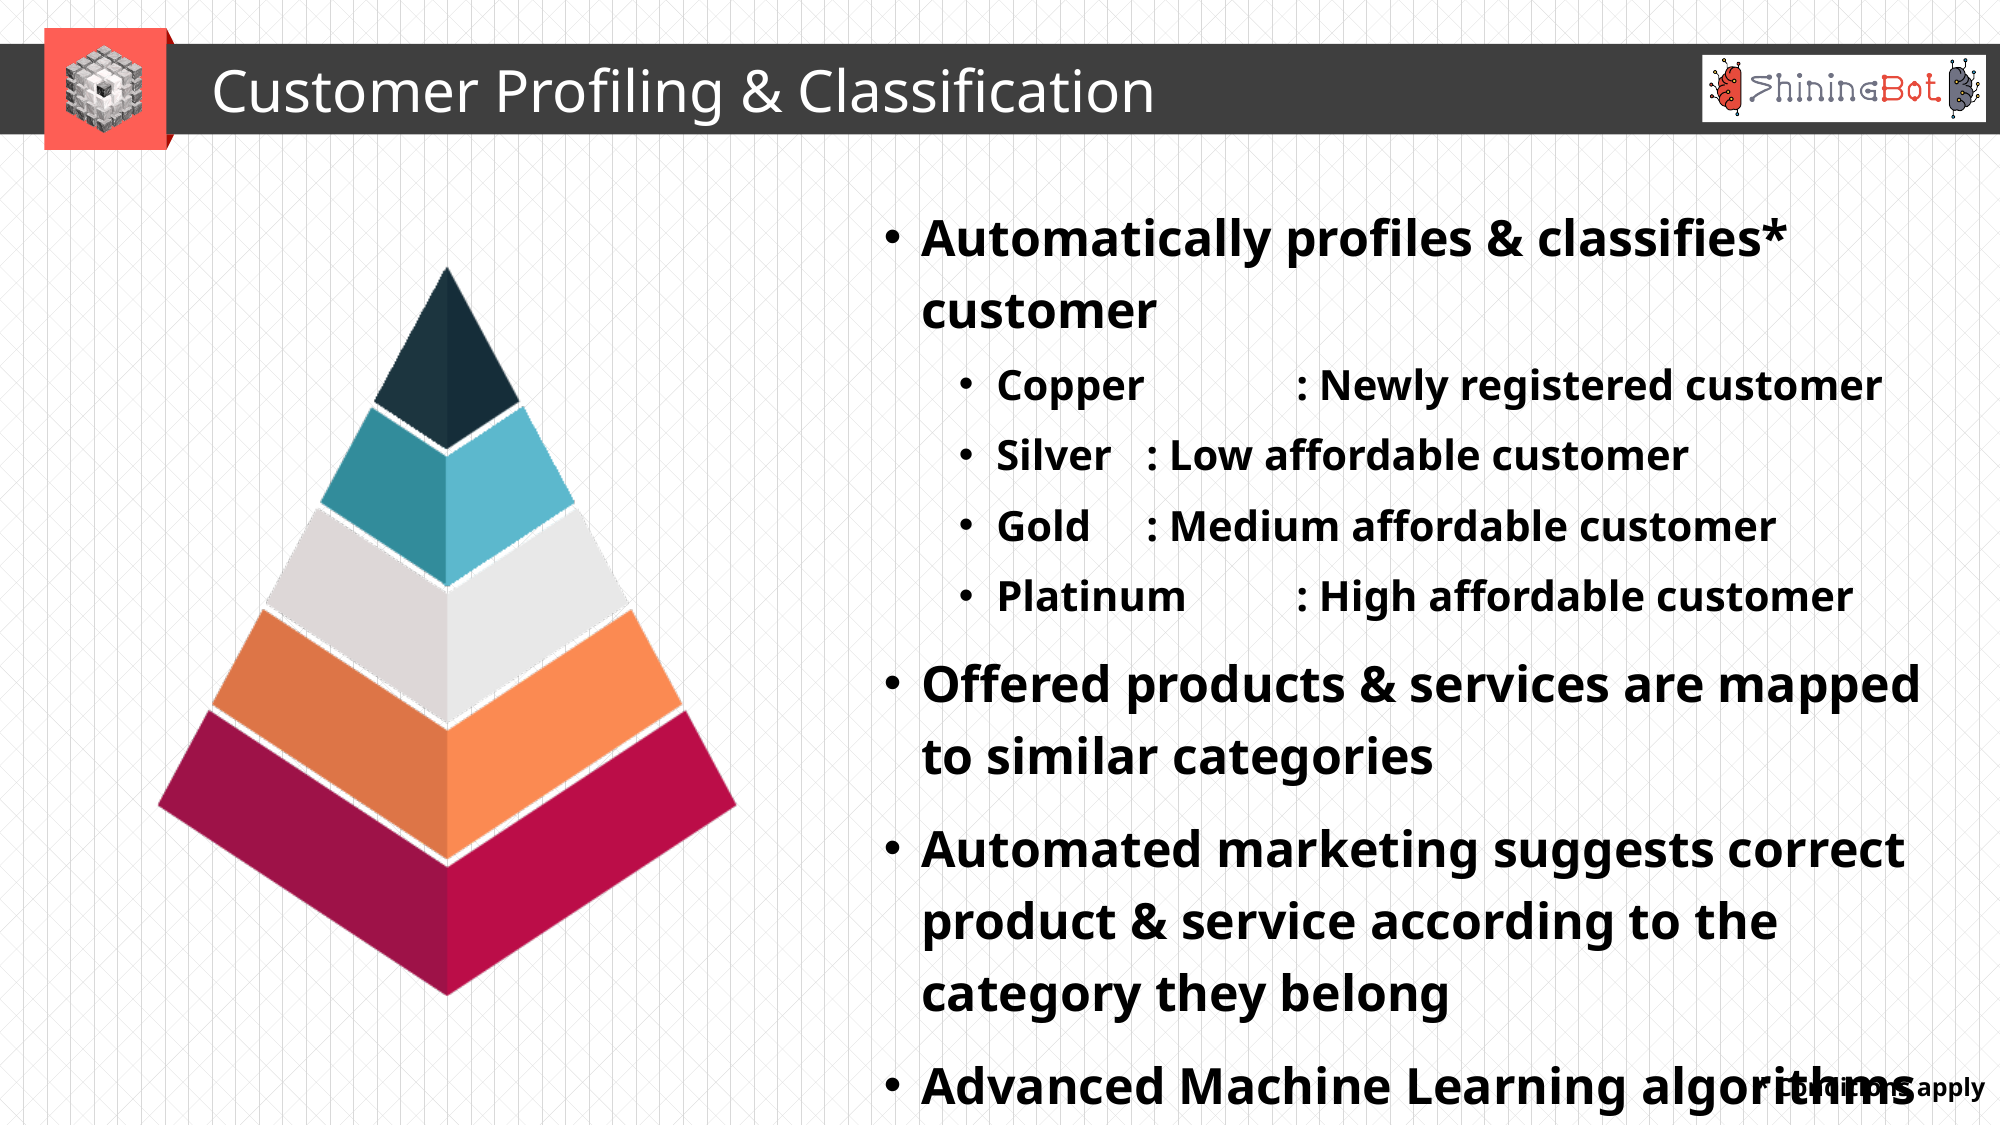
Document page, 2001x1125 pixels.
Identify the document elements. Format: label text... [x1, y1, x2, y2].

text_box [0, 28, 2000, 150]
picture [74, 258, 821, 1005]
text_box * Conditions apply [1741, 1063, 2000, 1109]
text_box Automatically profiles & classifies* customer Copper : Newly registered customer Silver : Low affordable customer Gold : Medium affordable customer Platinum : High affordable customer Offered products & services are mapped to similar categories Automated marketing suggests correct product & service according to the category they belong Advanced Machine Learning algorithms to detect, profile & classify customers [869, 186, 1963, 1032]
picture [66, 45, 142, 133]
